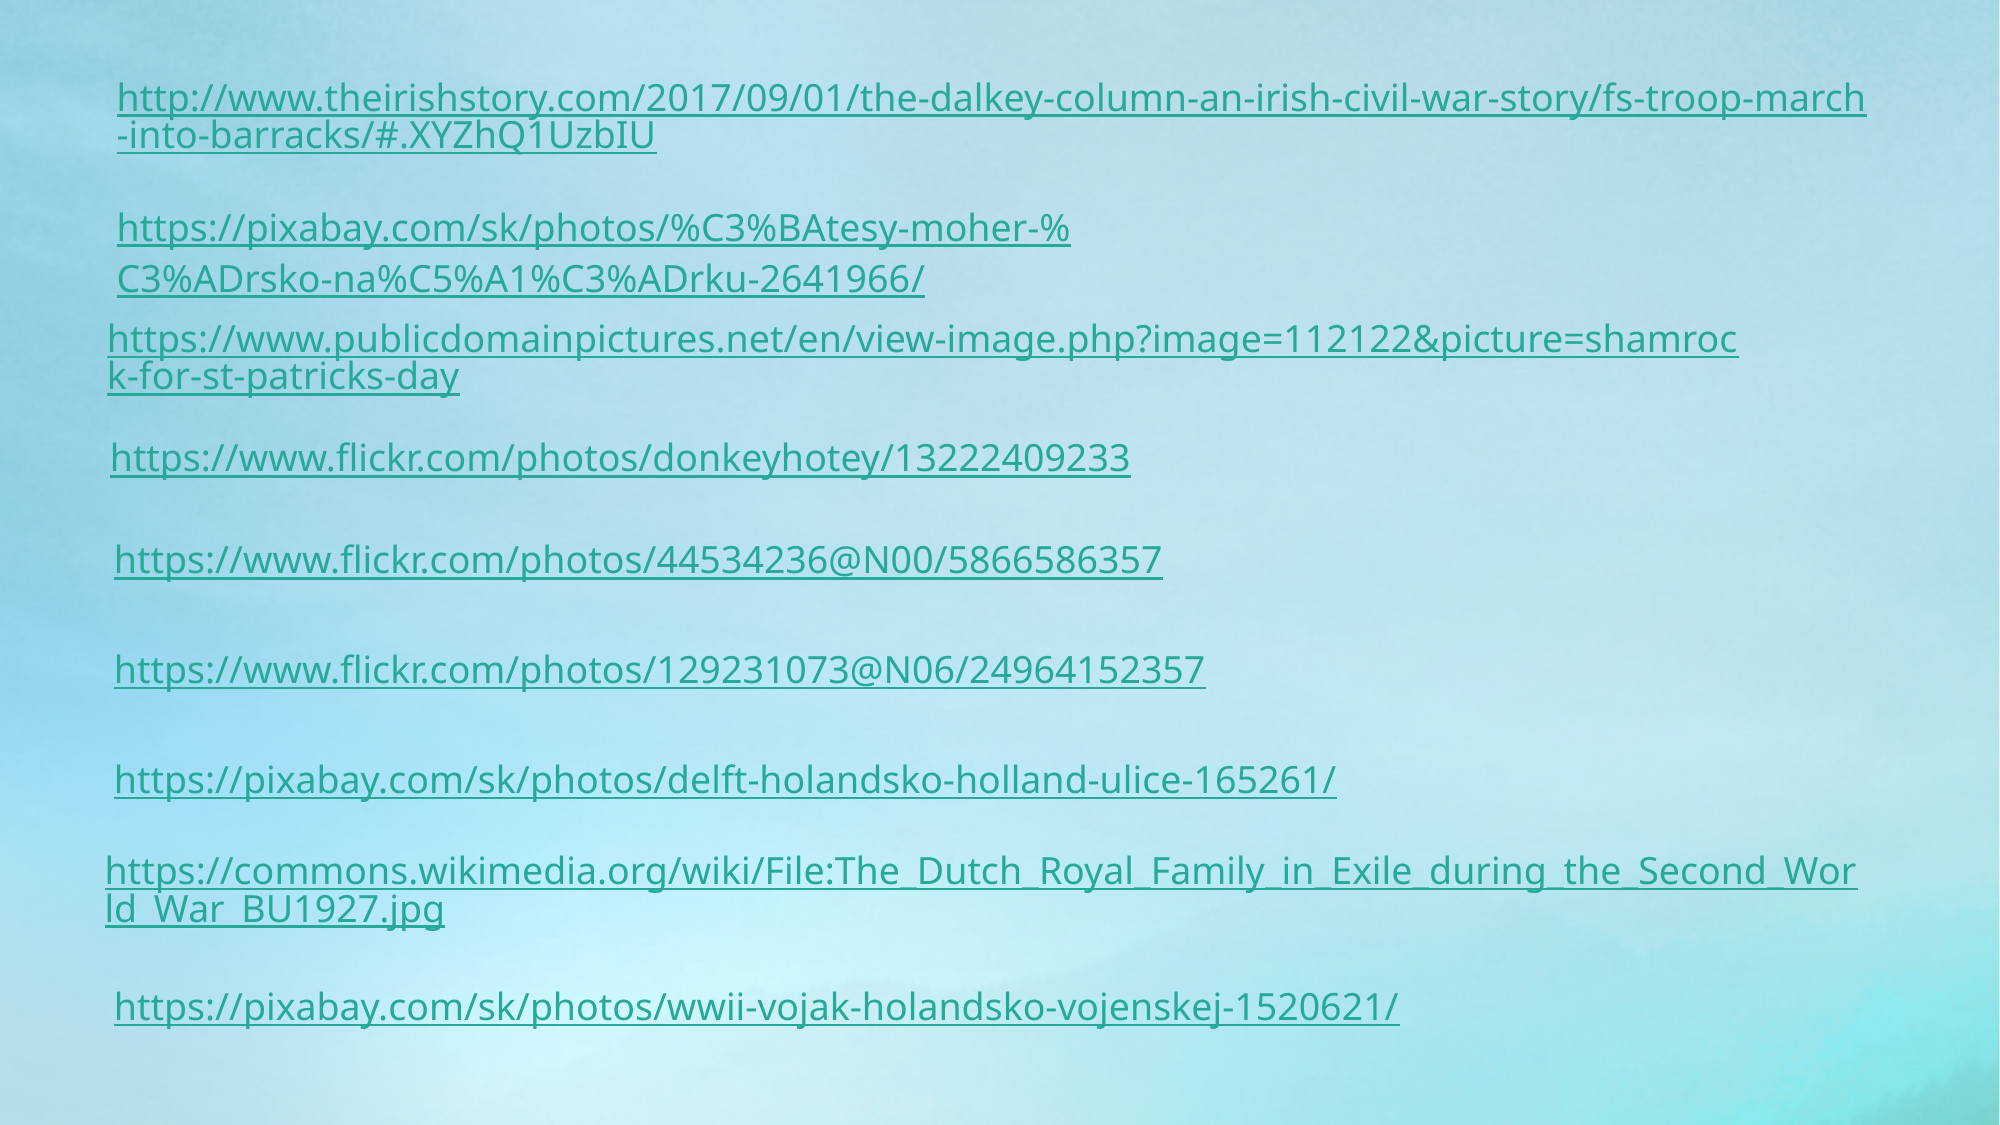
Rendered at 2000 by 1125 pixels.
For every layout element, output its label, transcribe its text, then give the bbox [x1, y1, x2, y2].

picture [0, 0, 2000, 1125]
text_box http://www.theirishstory.com/2017/09/01/the-dalkey-column-an-irish-civil-war-story/fs-troop-march-into-barracks/#.XYZhQ1UzbIU [101, 66, 1886, 133]
text_box https://commons.wikimedia.org/wiki/File:The_Dutch_Royal_Family_in_Exile_during_the_Second_World_War_BU1927.jpg [89, 839, 1881, 906]
text_box https://www.flickr.com/photos/129231073@N06/24964152357 [99, 638, 1768, 705]
text_box https://www.flickr.com/photos/donkeyhotey/13222409233 [94, 427, 1761, 493]
text_box https://pixabay.com/sk/photos/delft-holandsko-holland-ulice-165261/ [99, 748, 1780, 815]
text_box https://www.flickr.com/photos/44534236@N00/5866586357 [99, 528, 1765, 595]
text_box https://pixabay.com/sk/photos/%C3%BAtesy-moher-%C3%ADrsko-na%C5%A1%C3%ADrku-2641966/ [101, 196, 1768, 313]
text_box https://pixabay.com/sk/photos/wwii-vojak-holandsko-vojenskej-1520621/ [99, 975, 1780, 1042]
text_box https://www.publicdomainpictures.net/en/view-image.php?image=112122&picture=shamrock-for-st-patricks-day [92, 307, 1761, 374]
